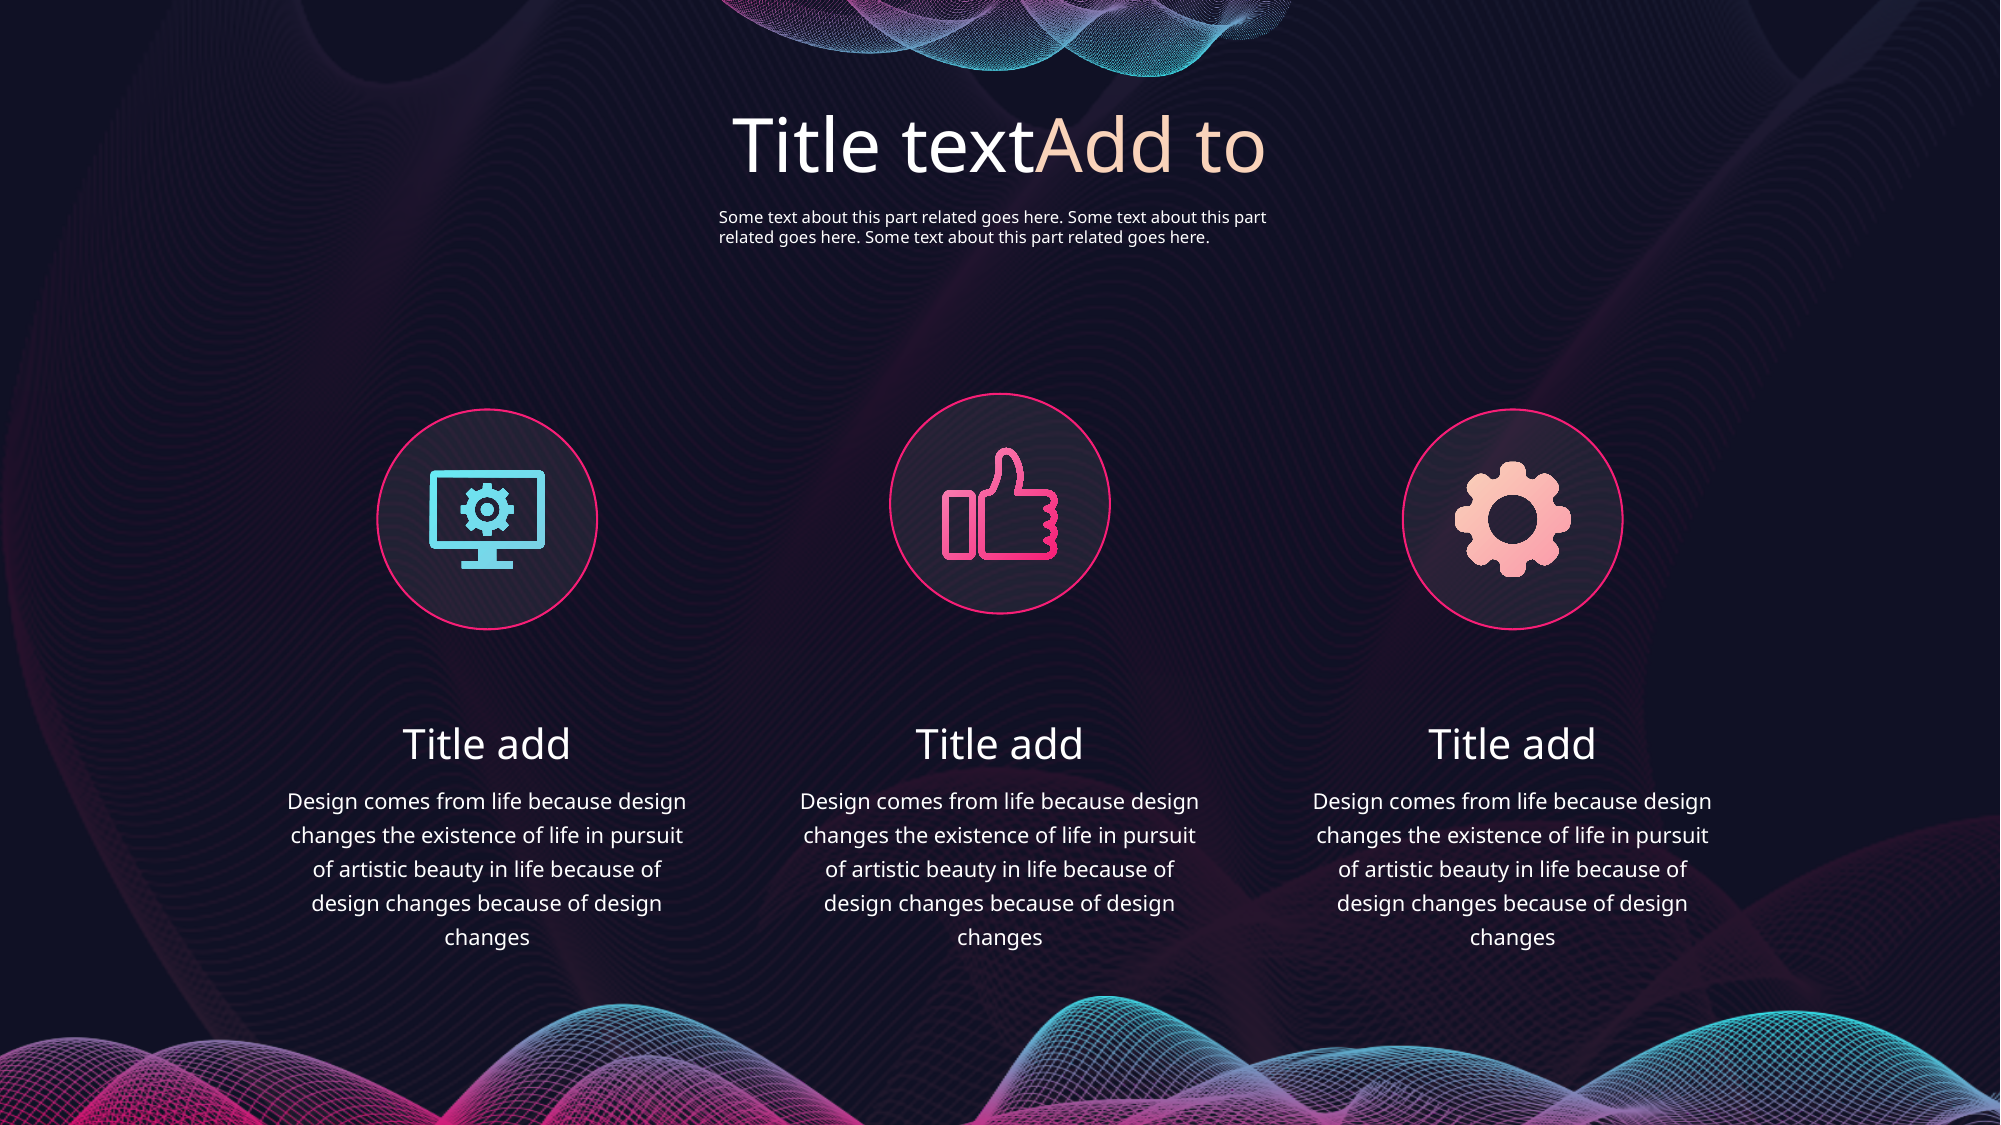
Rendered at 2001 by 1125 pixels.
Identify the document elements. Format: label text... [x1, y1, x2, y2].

text_box Title textAdd to [533, 89, 1467, 195]
picture [0, 996, 2000, 1125]
text_box [376, 408, 599, 631]
text_box [428, 469, 546, 570]
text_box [784, 710, 1216, 854]
text_box [1401, 408, 1624, 631]
text_box [889, 392, 1111, 615]
text_box [941, 446, 1059, 561]
picture [682, 0, 1318, 77]
text_box [1454, 460, 1572, 578]
text_box Some text about this part related goes here. Some text about this part related goes here. Some text about this part related goes here. [704, 199, 1296, 255]
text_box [1297, 710, 1729, 854]
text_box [271, 710, 703, 854]
